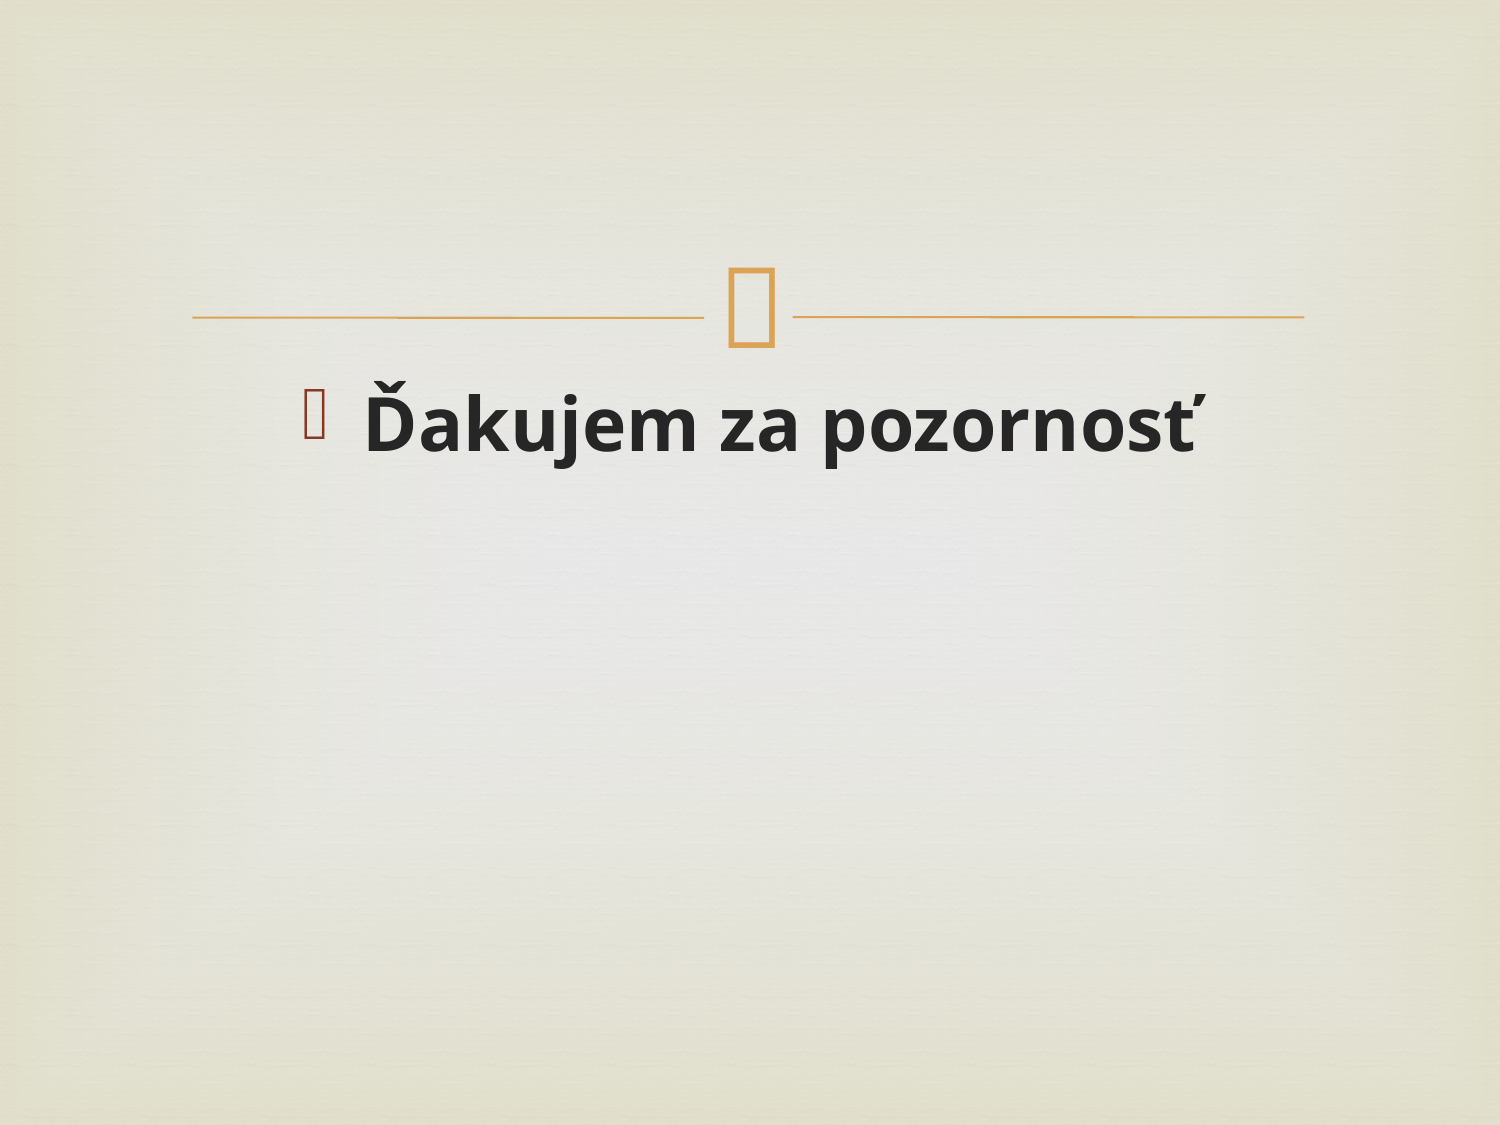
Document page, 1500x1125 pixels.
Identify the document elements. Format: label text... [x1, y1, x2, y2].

list Ďakujem za pozornosť [114, 368, 1386, 610]
